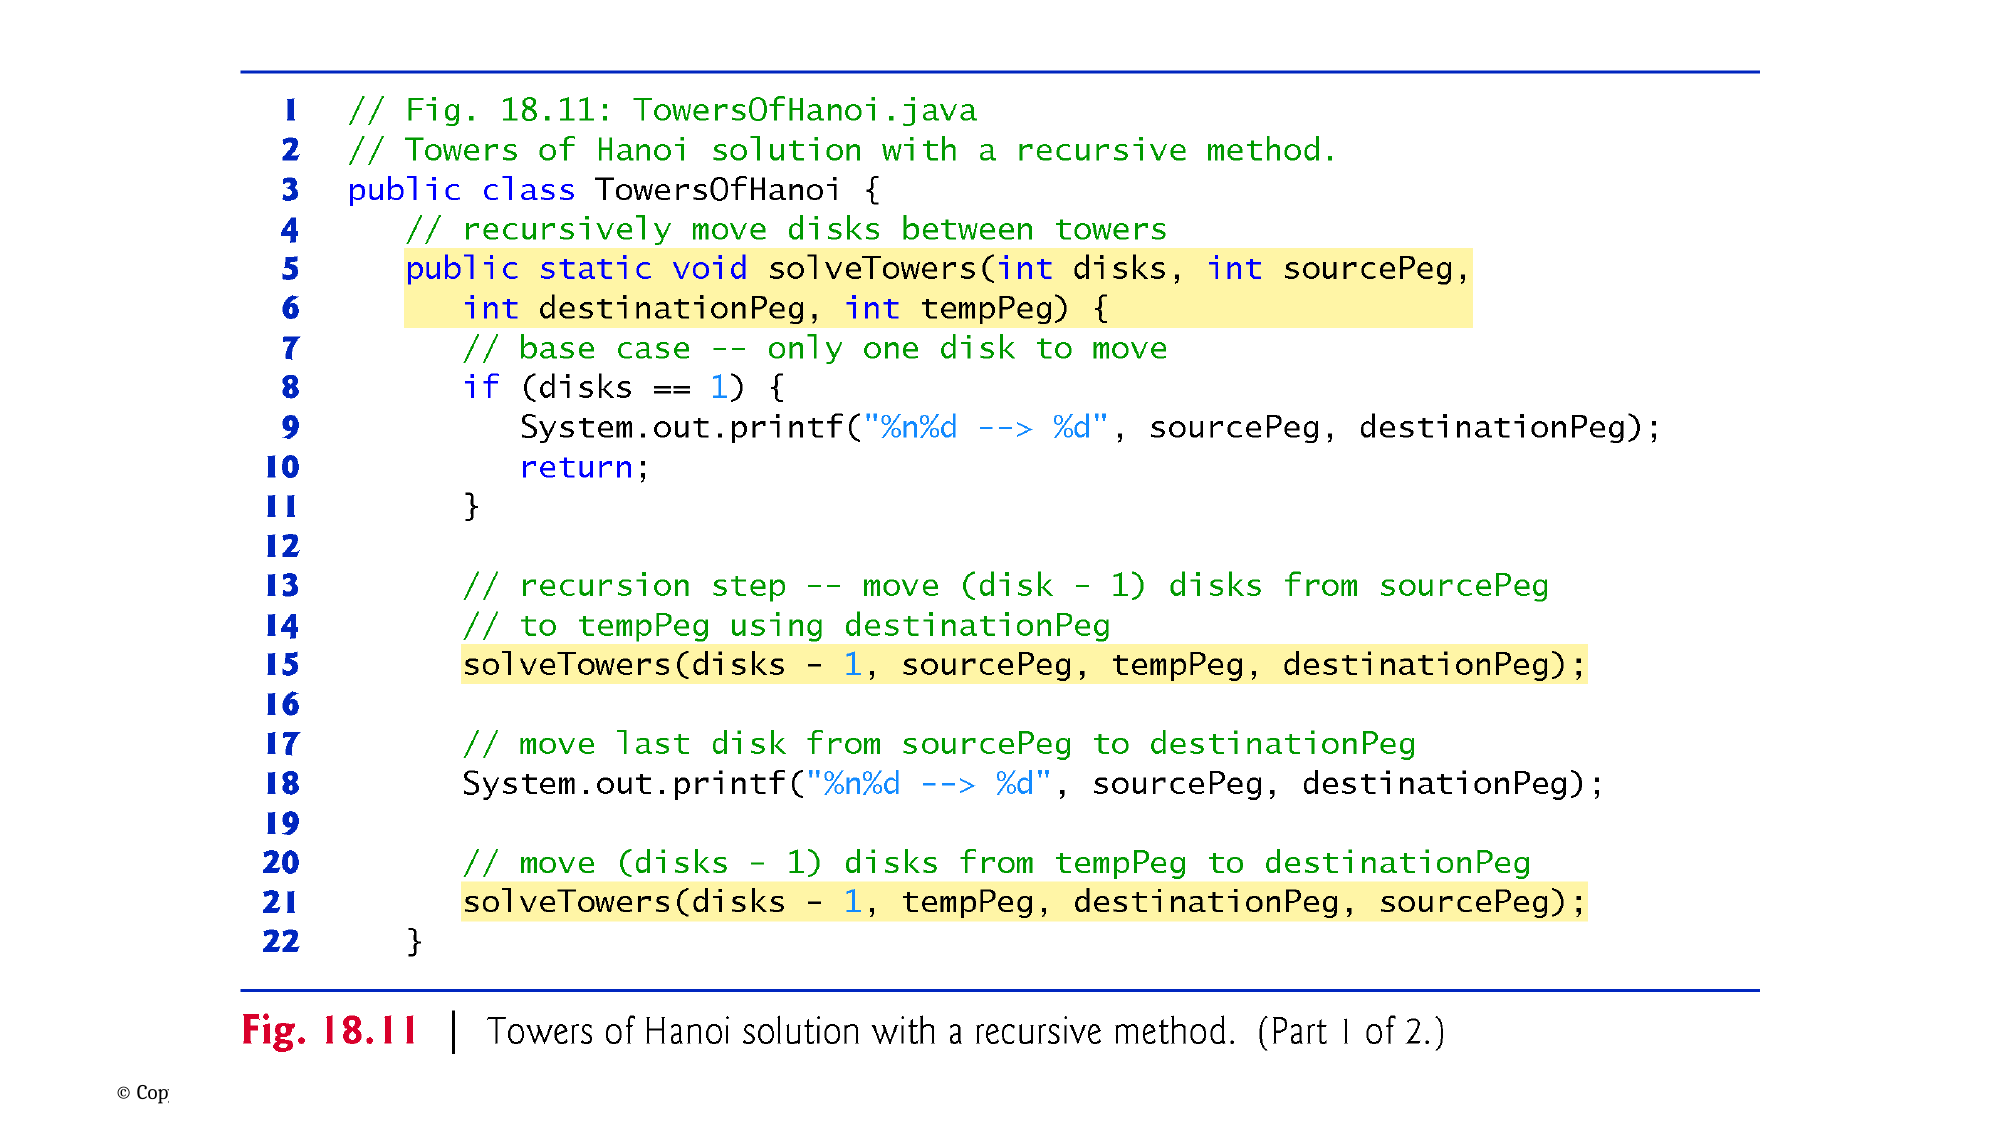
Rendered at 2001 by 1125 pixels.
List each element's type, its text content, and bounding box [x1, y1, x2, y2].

picture [168, 0, 1832, 1125]
footer © Copyright 1992-2018 by Pearson Education, Inc. All Rights Reserved. [99, 1051, 161, 1112]
